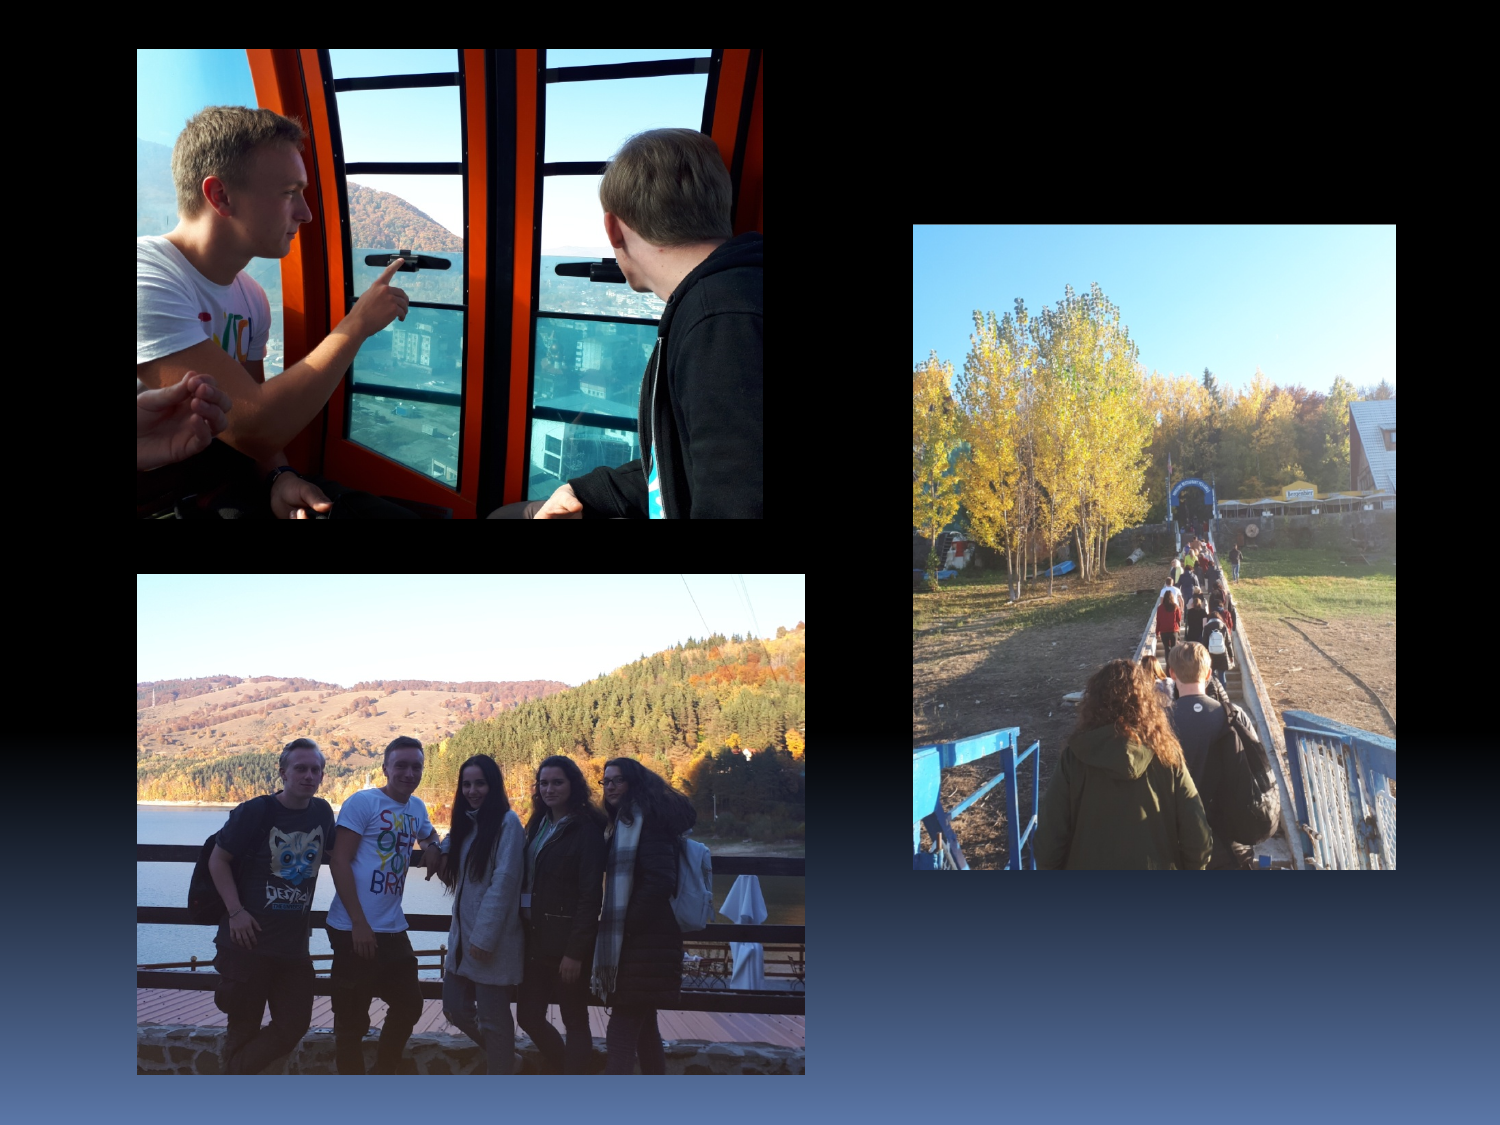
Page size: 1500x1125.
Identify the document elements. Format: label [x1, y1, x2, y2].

picture [831, 305, 1477, 790]
list [137, 574, 805, 1076]
picture [913, 799, 1396, 869]
list [137, 49, 763, 520]
picture [913, 225, 1396, 298]
